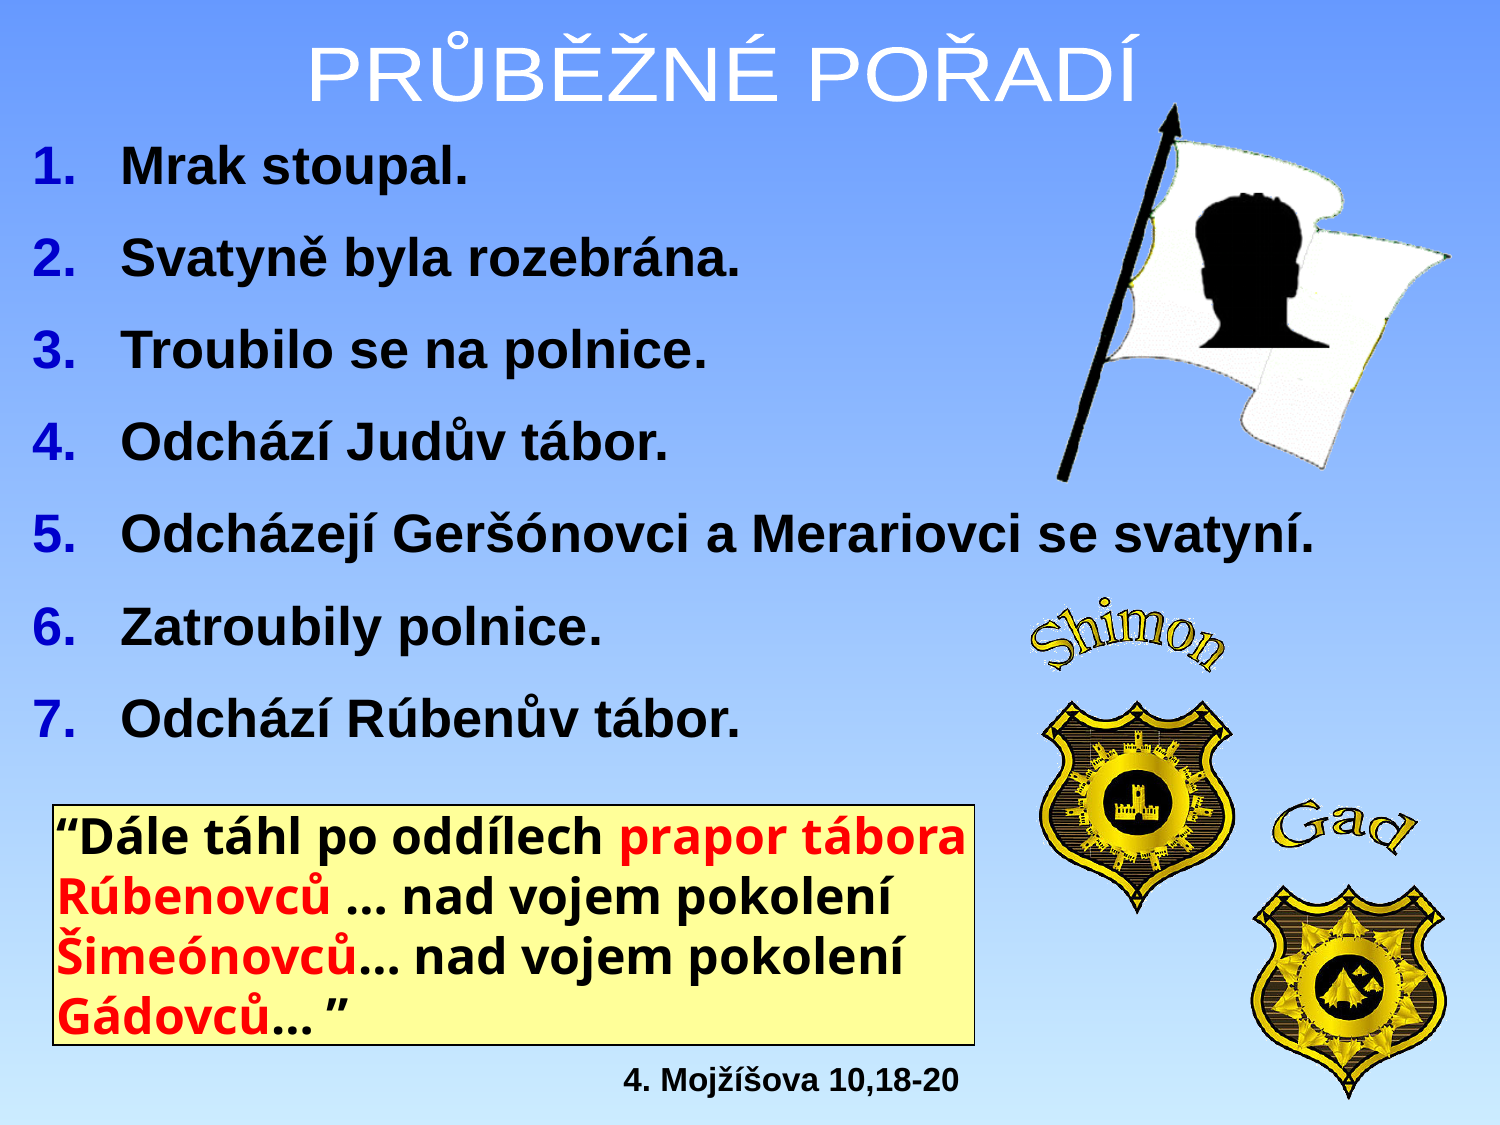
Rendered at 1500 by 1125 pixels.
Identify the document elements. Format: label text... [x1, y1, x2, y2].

text_box Mrak stoupal. Svatyně byla rozebrána. Troubilo se na polnice. Odchází Judův tábor. Odcházejí Geršónovci a Merariovci se svatyní. Zatroubily polnice. Odchází Rúbenův tábor. [17, 123, 1500, 756]
picture [974, 597, 1500, 1100]
text_box “Dále táhl po oddílech prapor tábora Rúbenovců … nad vojem pokolení Šimeónovců… nad vojem pokolení Gádovců… ” [53, 804, 975, 1045]
picture [1045, 90, 1459, 495]
text_box 4. Mojžíšova 10,18-20 [596, 1050, 975, 1106]
